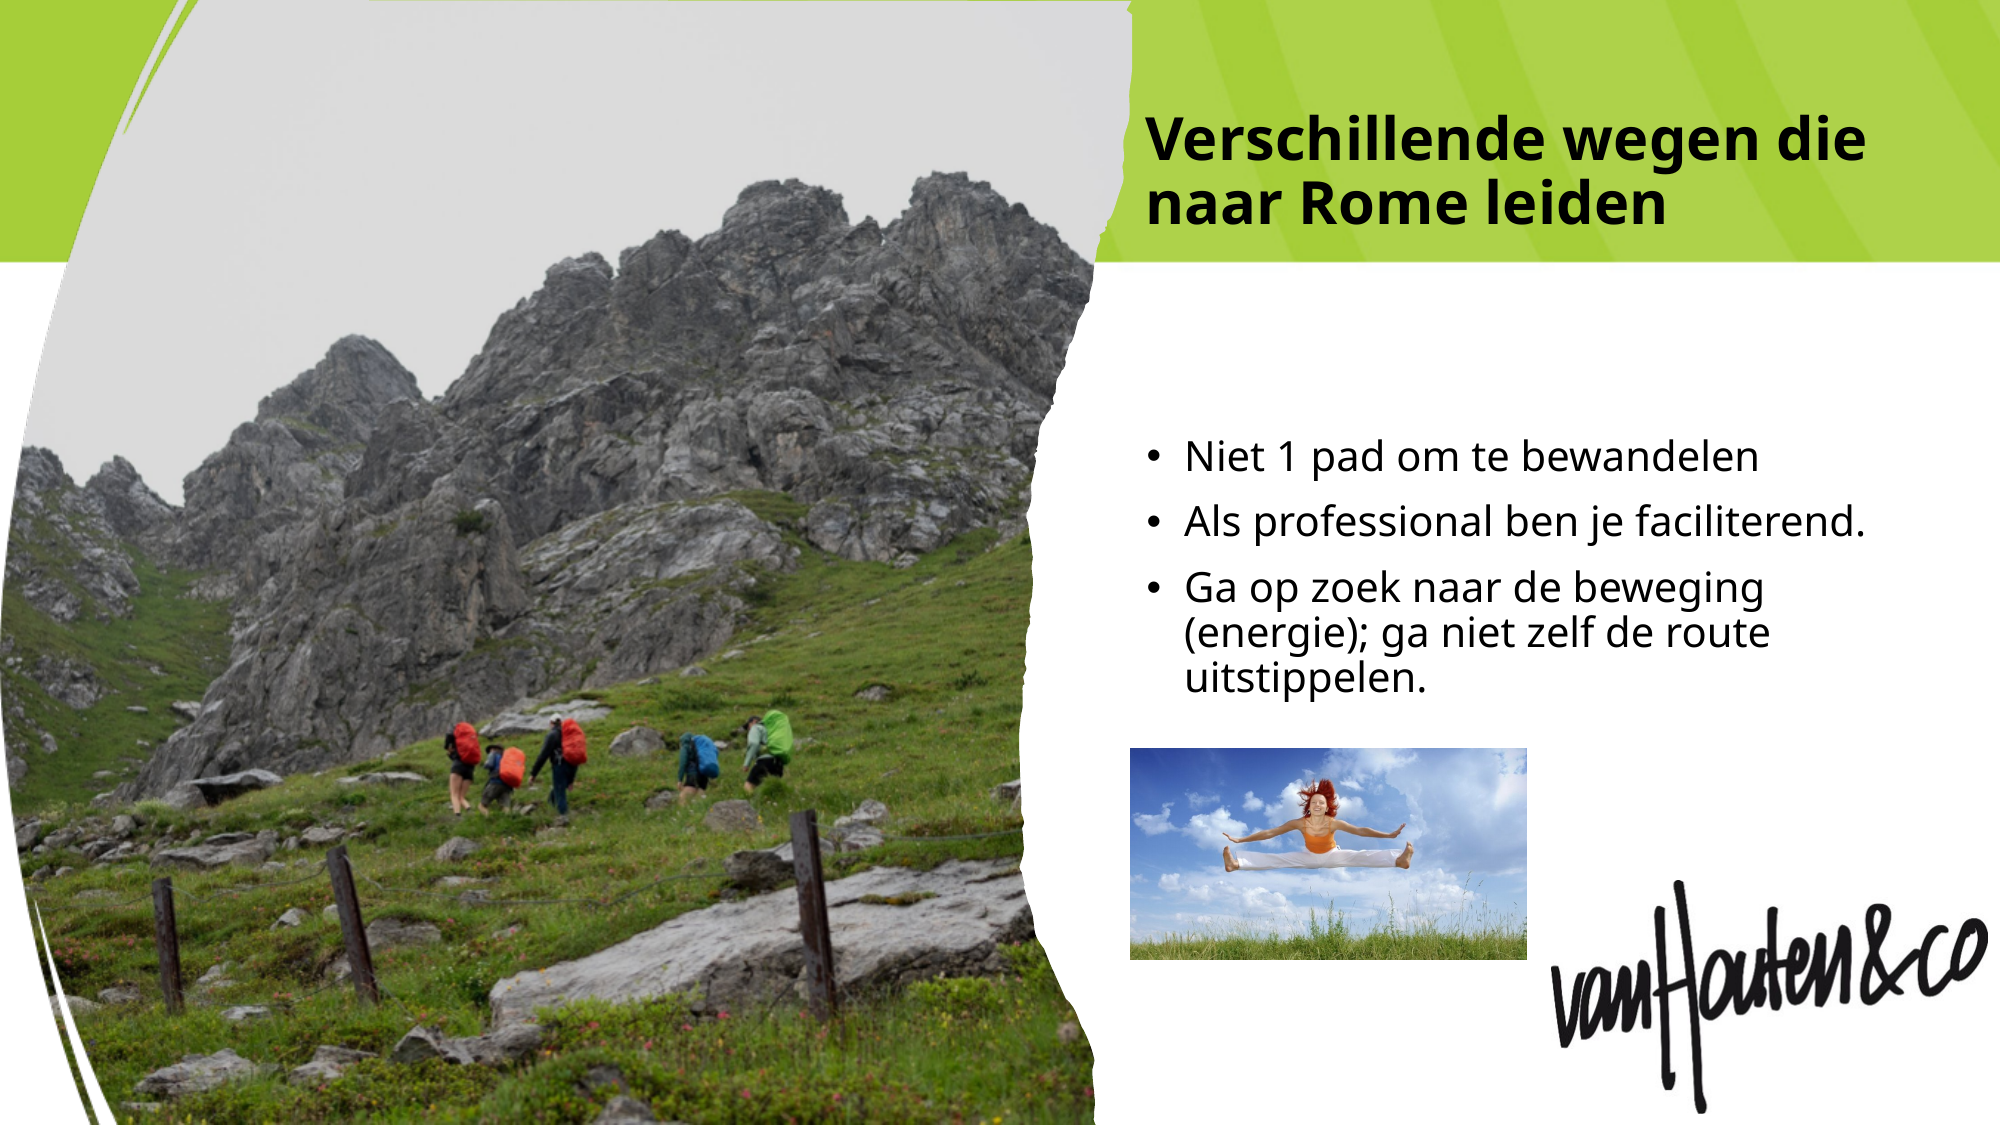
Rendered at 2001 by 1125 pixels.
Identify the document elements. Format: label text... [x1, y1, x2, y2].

picture [0, 0, 2000, 1125]
title Verschillende wegen die naar Rome leiden [1133, 99, 2000, 319]
list Niet 1 pad om te bewandelen Als professional ben je faciliterend. Ga op zoek naar de beweging (energie); ga niet zelf de route uitstippelen. [1133, 427, 1924, 1069]
